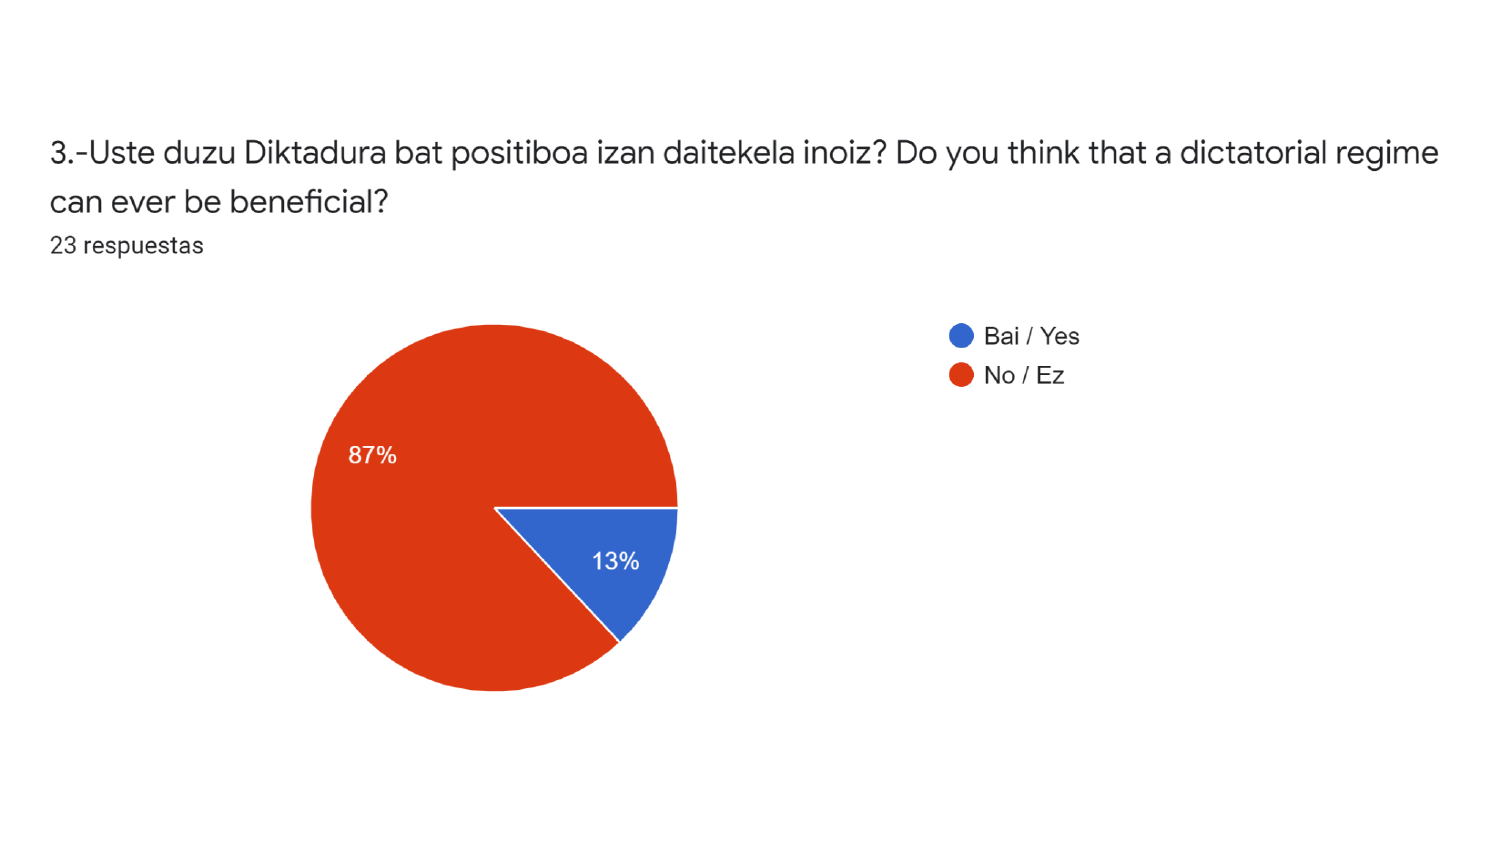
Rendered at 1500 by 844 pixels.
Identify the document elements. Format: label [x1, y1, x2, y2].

picture [0, 81, 1500, 763]
